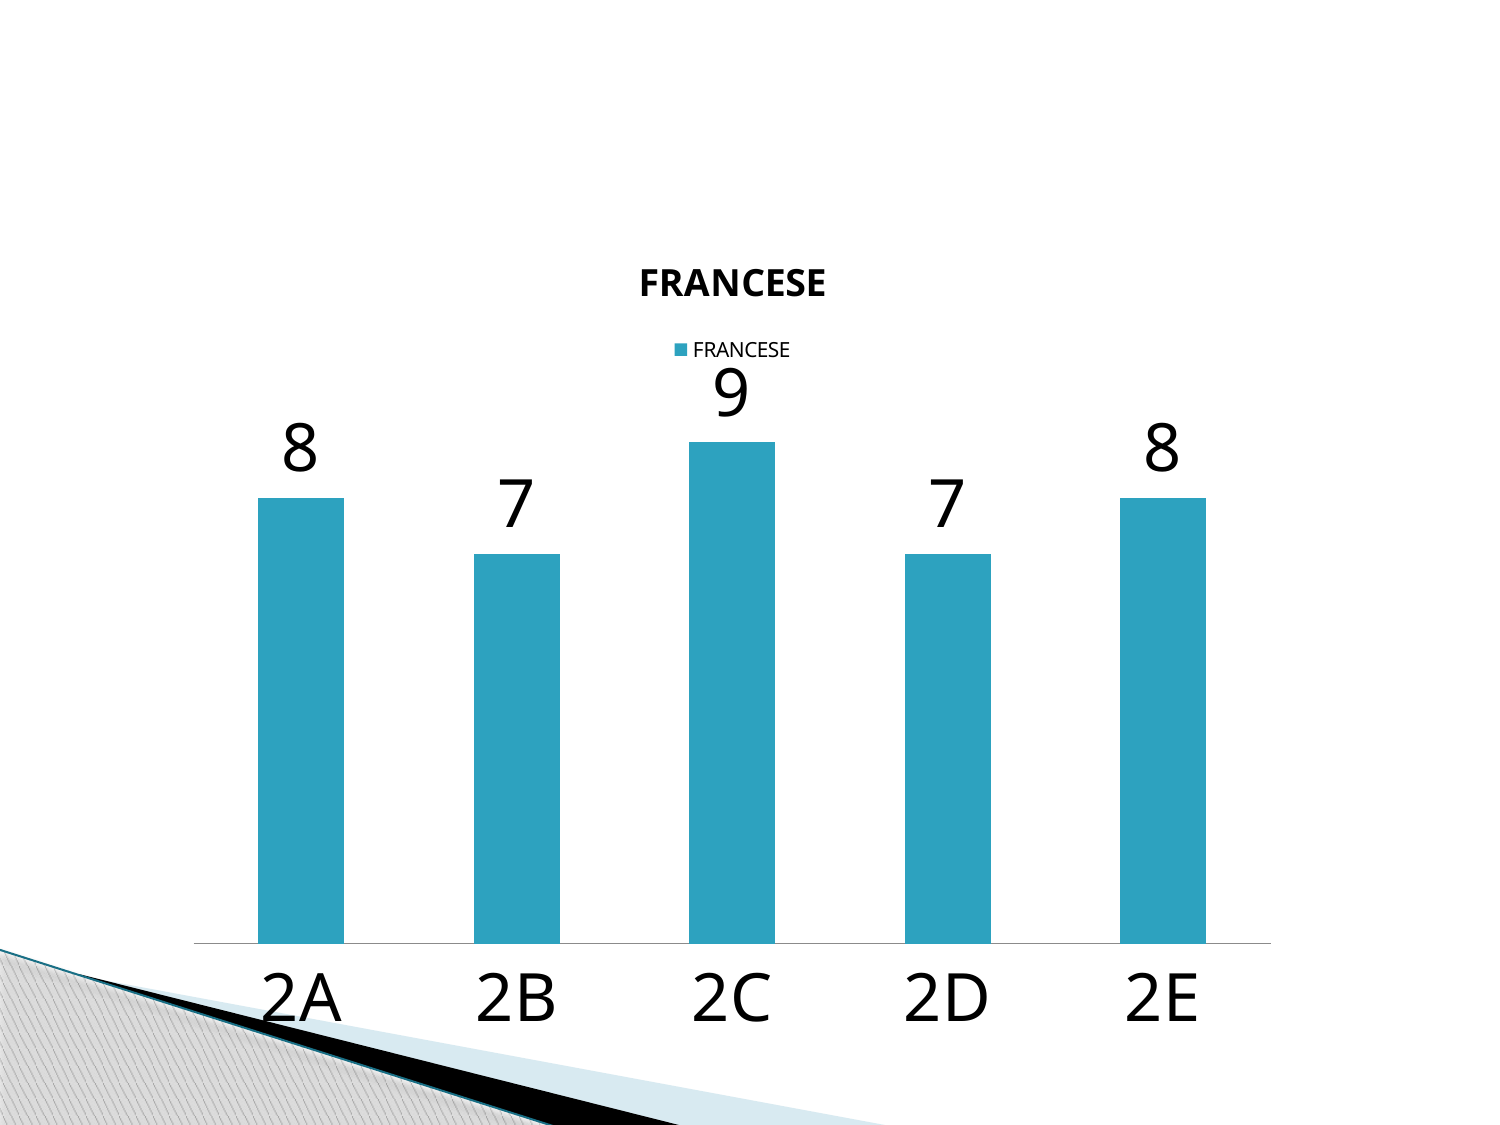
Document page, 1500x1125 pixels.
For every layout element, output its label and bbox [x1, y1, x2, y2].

chart [170, 219, 1294, 1059]
